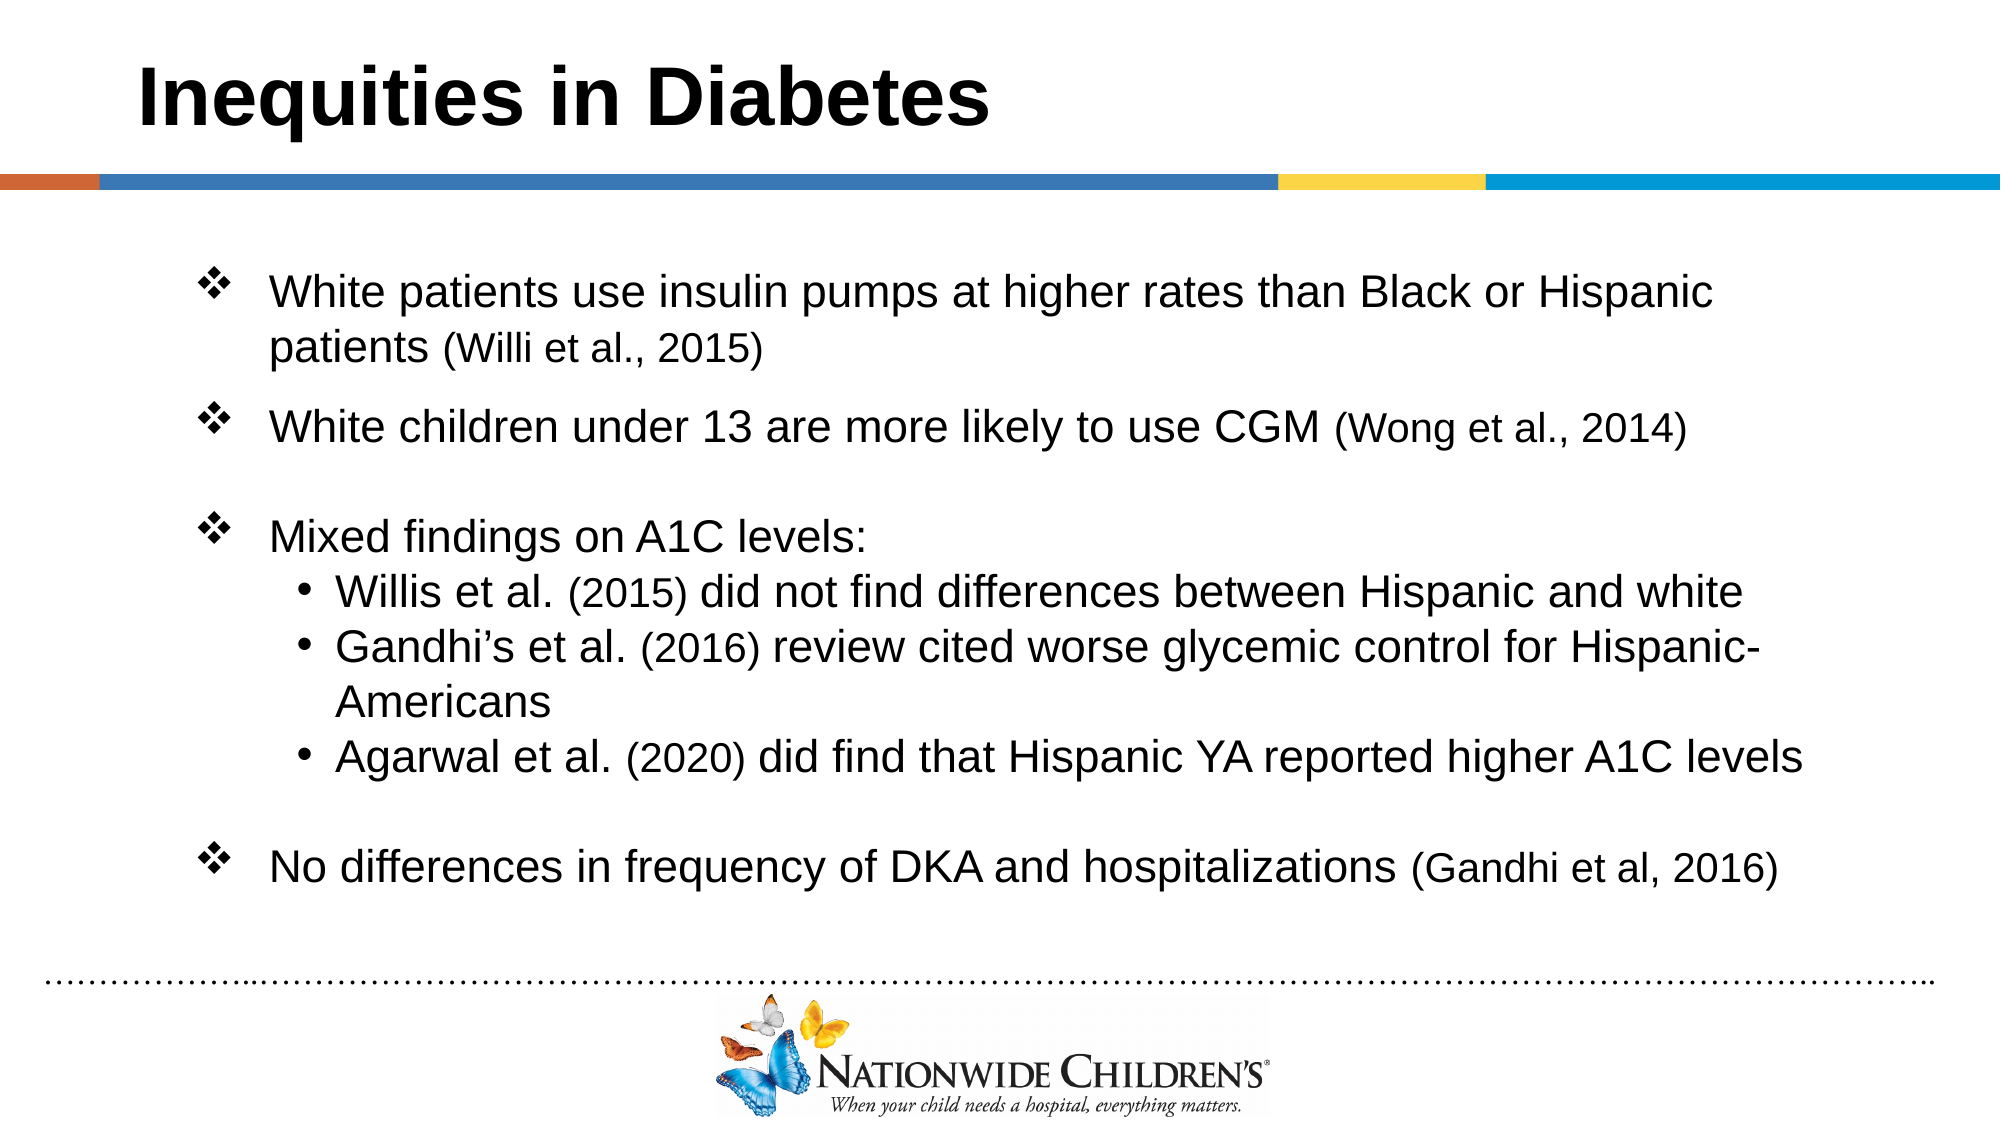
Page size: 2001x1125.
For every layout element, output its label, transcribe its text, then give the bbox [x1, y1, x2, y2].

picture [0, 174, 1485, 191]
picture [716, 994, 1270, 1117]
title Inequities in Diabetes [122, 20, 1448, 173]
text_box White patients use insulin pumps at higher rates than Black or Hispanic patients (Willi et al., 2015) White children under 13 are more likely to use CGM (Wong et al., 2014) Mixed findings on A1C levels: Willis et al. (2015) did not find differences between Hispanic and white Gandhi’s et al. (2016) review cited worse glycemic control for Hispanic-Americans Agarwal et al. (2020) did find that Hispanic YA reported higher A1C levels No differences in frequency of DKA and hospitalizations (Gandhi et al, 2016) [178, 254, 1821, 899]
